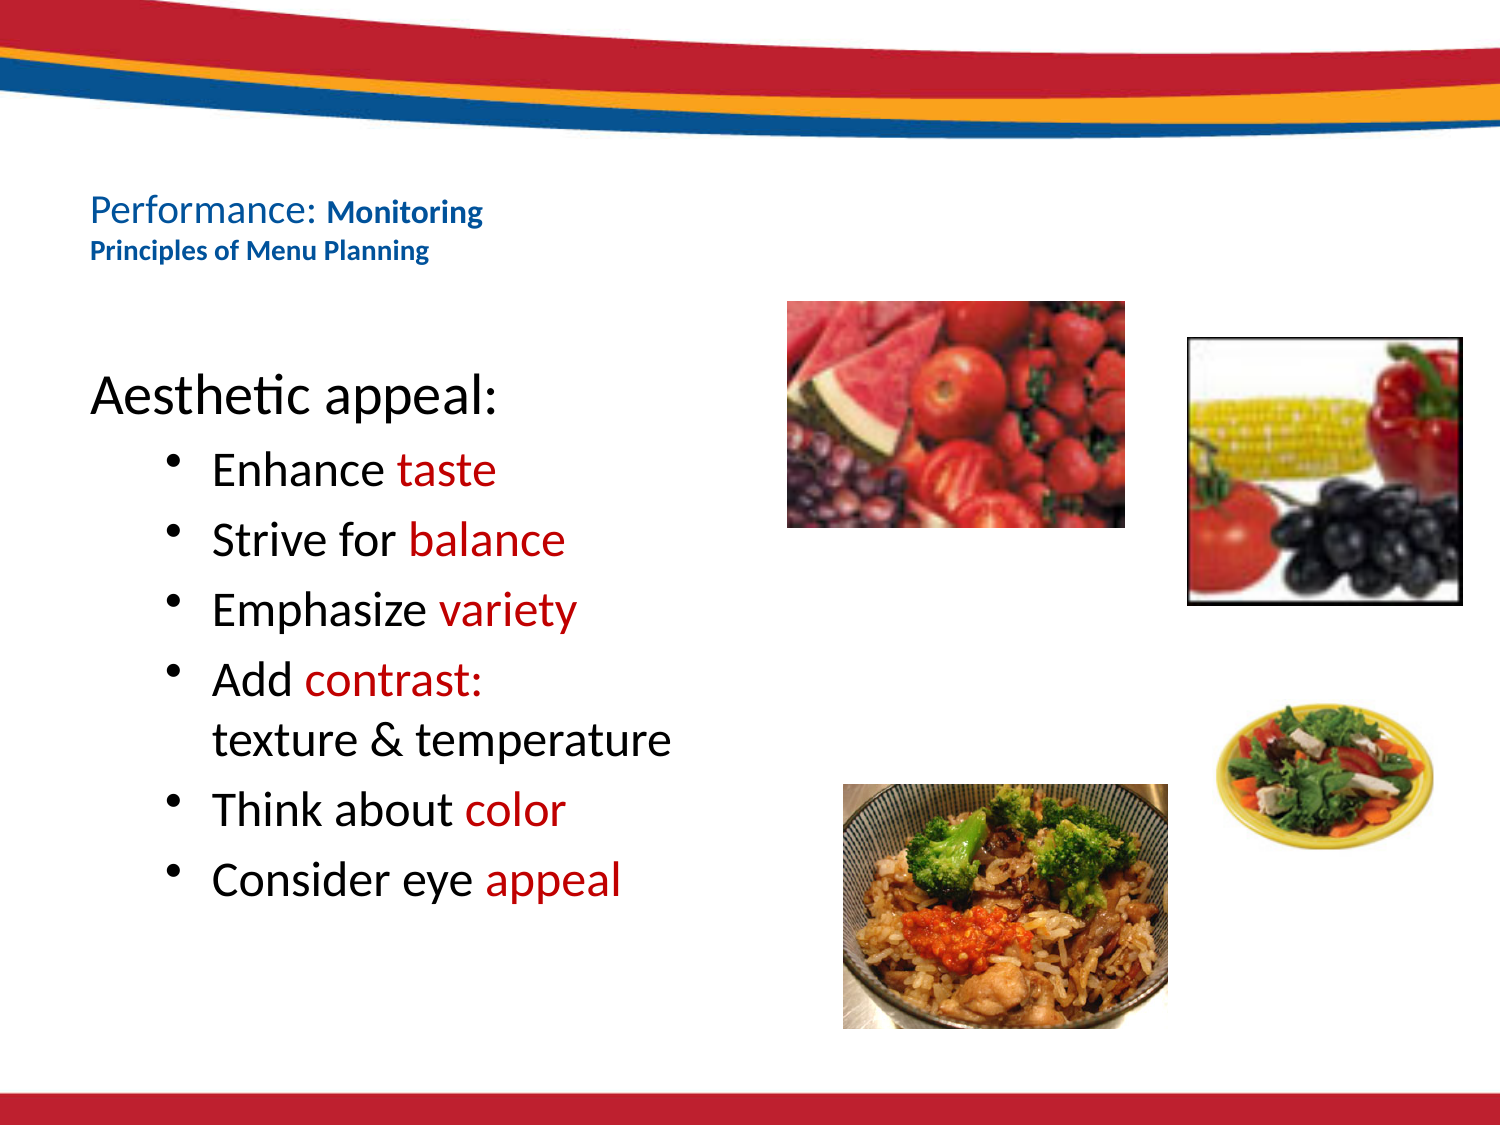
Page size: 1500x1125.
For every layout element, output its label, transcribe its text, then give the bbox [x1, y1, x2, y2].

list Aesthetic appeal: Enhance taste Strive for balance Emphasize variety Add contrast: texture & temperature Think about color Consider eye appeal [75, 349, 1350, 937]
title Performance: Monitoring Principles of Menu Planning [75, 174, 1425, 275]
picture [0, 0, 1500, 1125]
